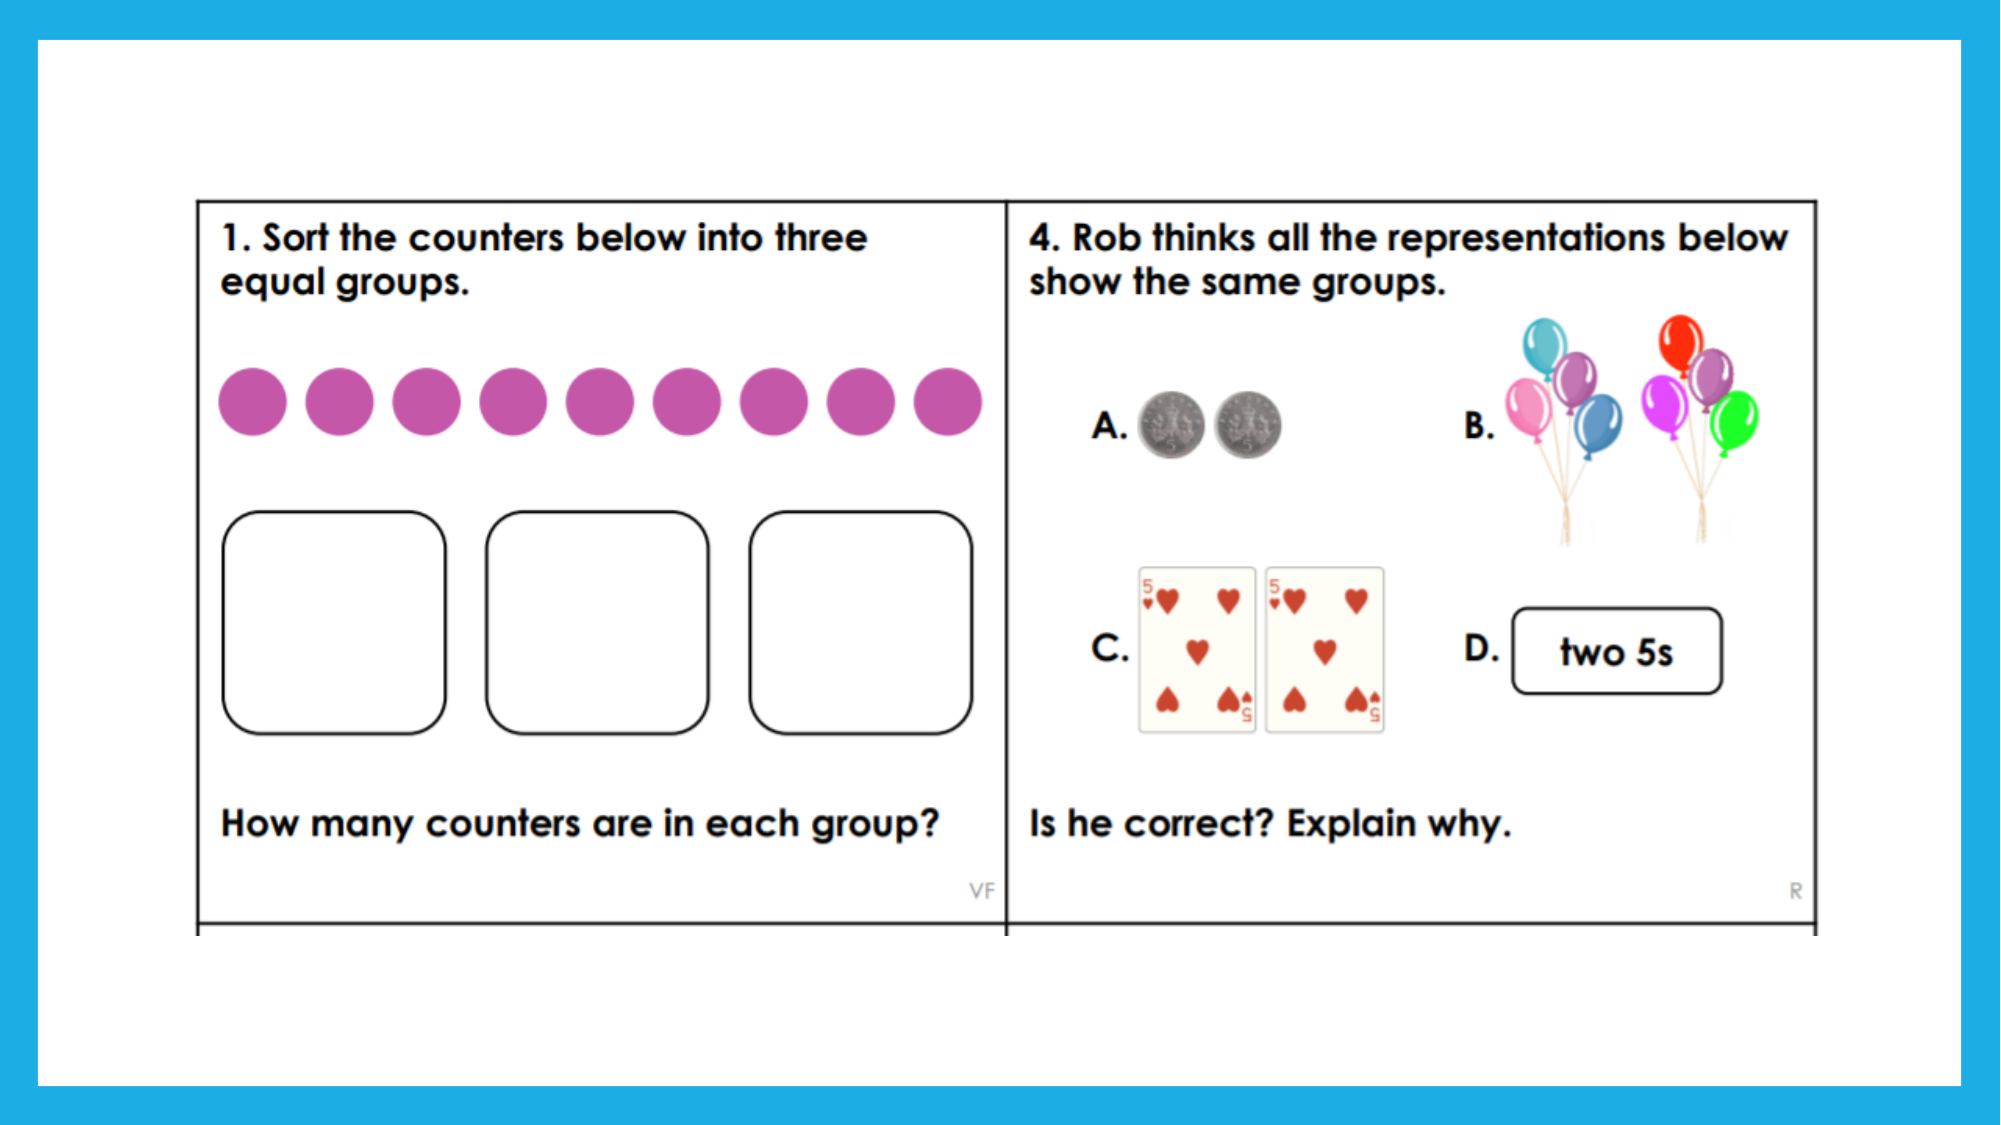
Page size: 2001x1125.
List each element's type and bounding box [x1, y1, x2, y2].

picture [177, 188, 1823, 937]
